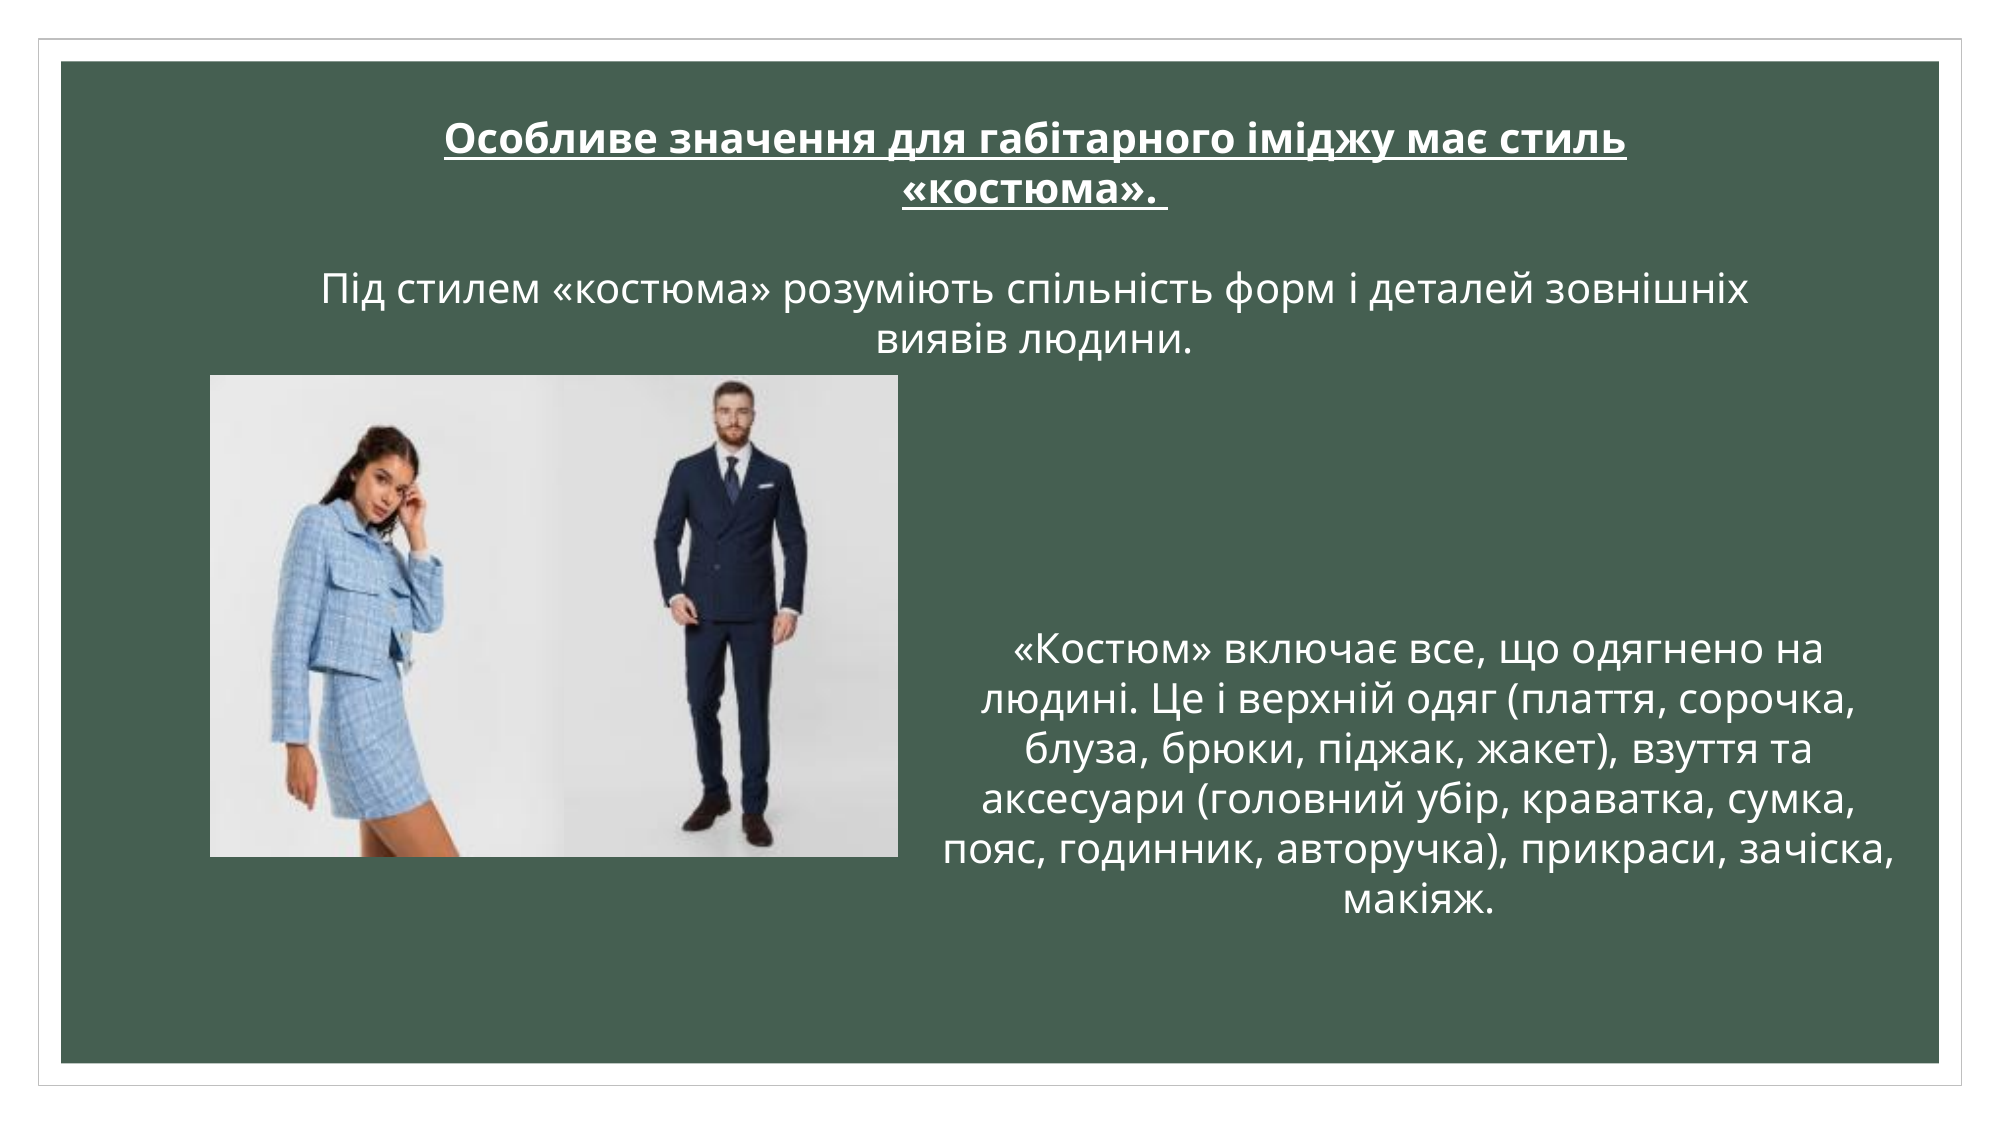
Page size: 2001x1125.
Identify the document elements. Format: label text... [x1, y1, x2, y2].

text_box «Костюм» включає все, що одягнено на людині. Це і верхній одяг (плаття, сорочка, блуза, брюки, піджак, жакет), взуття та аксесуари (головний убір, краватка, сумка, пояс, годинник, авторучка), прикраси, зачіска, макіяж. [919, 613, 1920, 929]
text_box Особливе значення для габітарного іміджу має стиль «костюма». Під стилем «костюма» розуміють спільність форм і деталей зовнішніх виявів людини. [304, 104, 1766, 420]
picture [209, 375, 898, 857]
